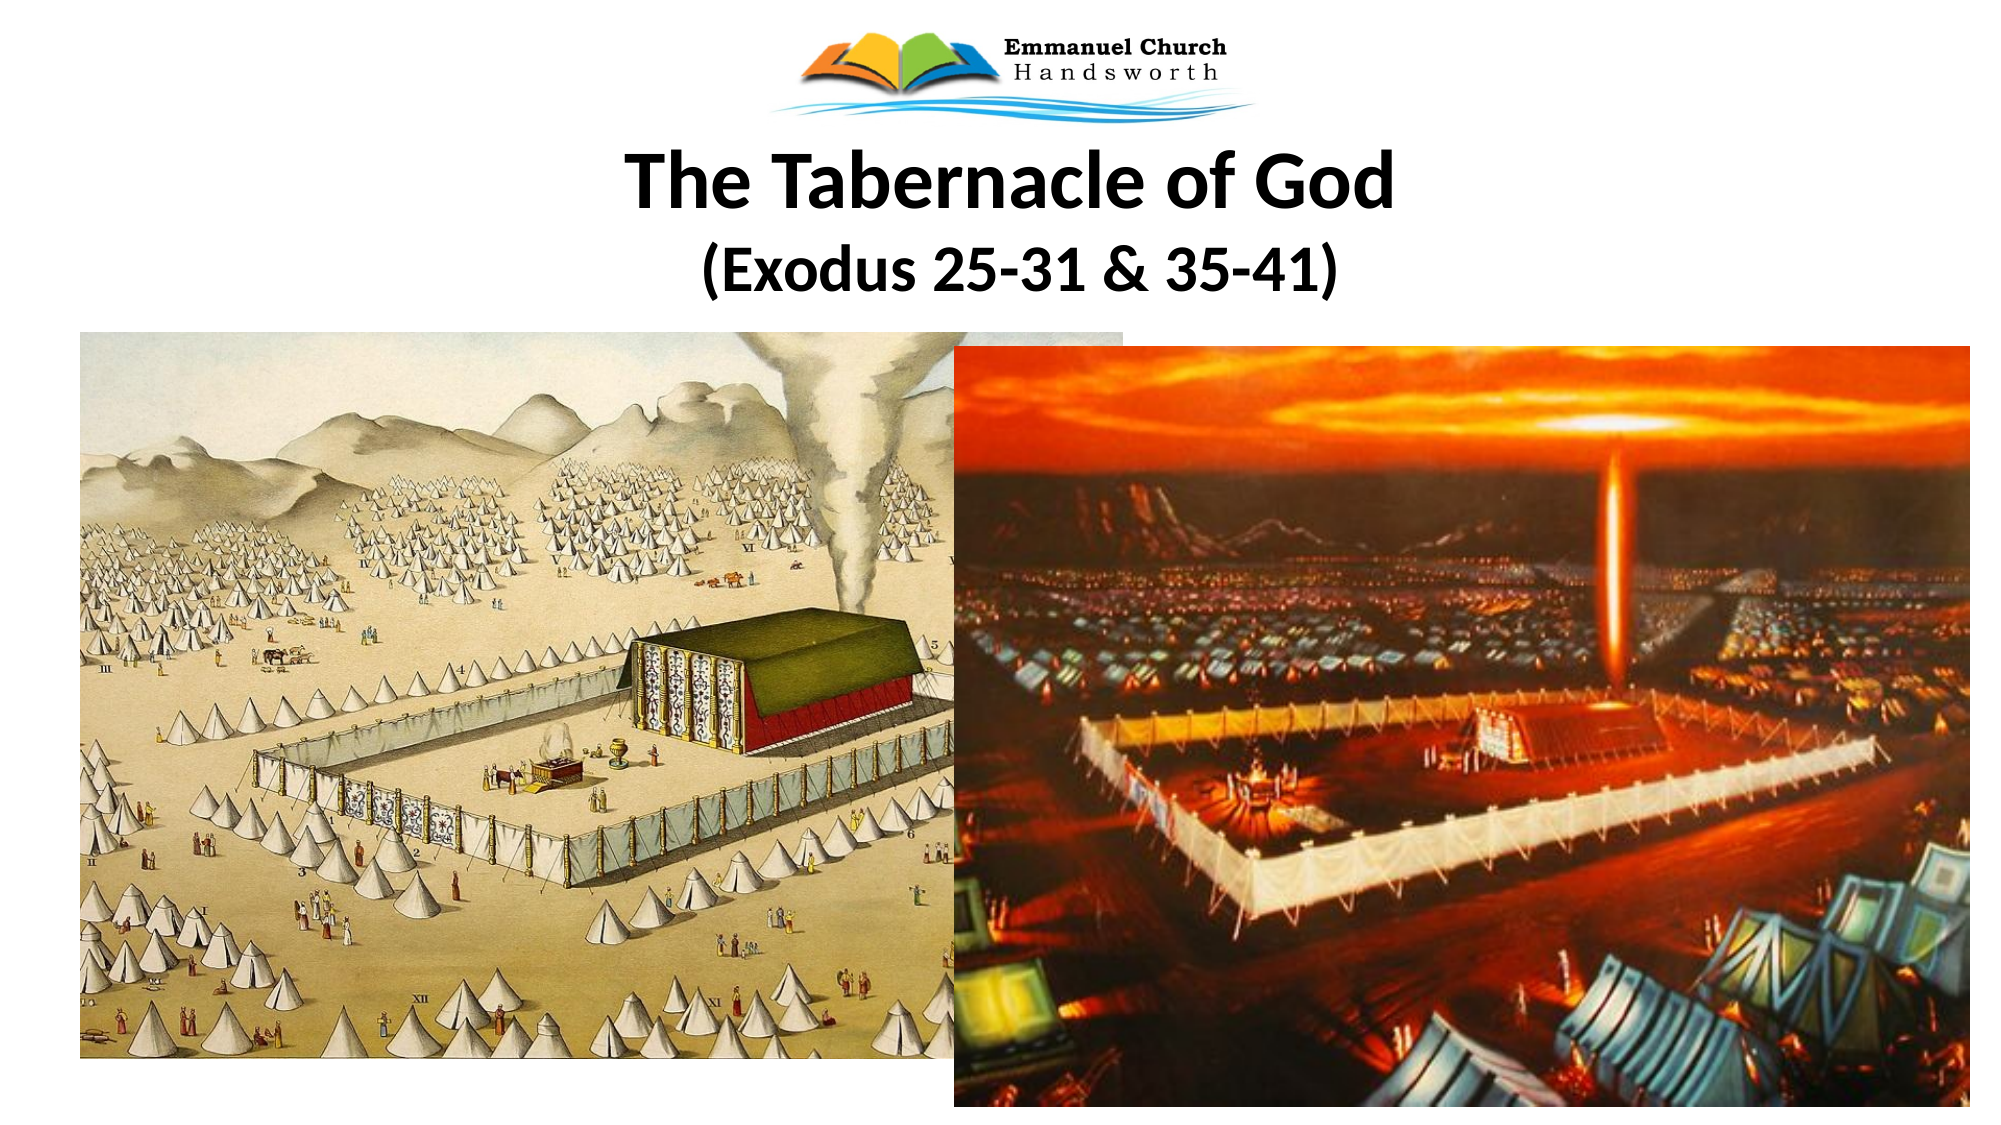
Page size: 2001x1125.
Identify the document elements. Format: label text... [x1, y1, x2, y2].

text_box The Tabernacle of God (Exodus 25-31 & 35-41) [610, 117, 1432, 313]
picture [80, 332, 1970, 1107]
picture [767, 27, 1260, 127]
